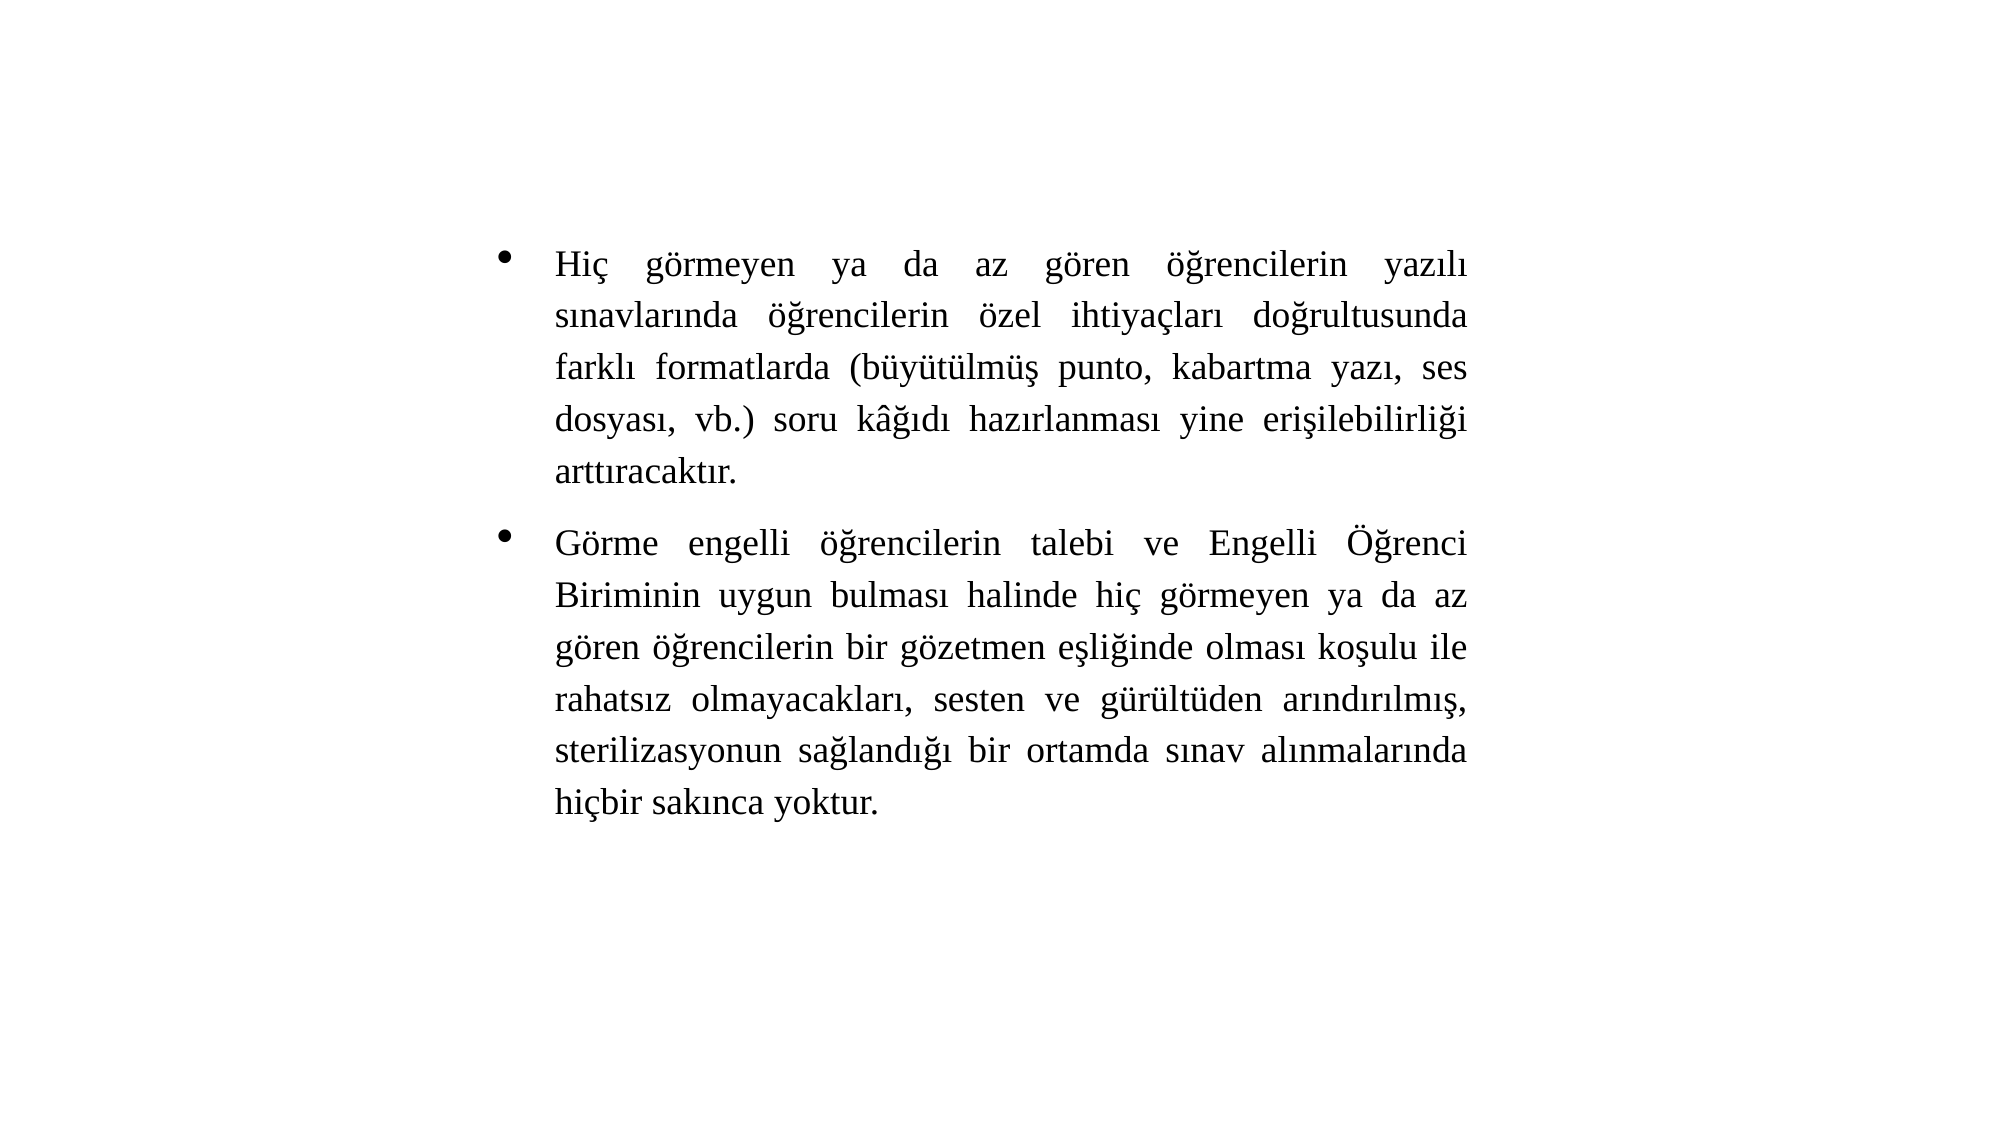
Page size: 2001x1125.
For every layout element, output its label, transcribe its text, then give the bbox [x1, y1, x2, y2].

text_box Hiç görmeyen ya da az gören öğrencilerin yazılı sınavlarında öğrencilerin özel ihtiyaçları doğrultusunda farklı formatlarda (büyütülmüş punto, kabartma yazı, ses dosyası, vb.) soru kâğıdı hazırlanması yine erişilebilirliği arttıracaktır. Görme engelli öğrencilerin talebi ve Engelli Öğrenci Biriminin uygun bulması halinde hiç görmeyen ya da az gören öğrencilerin bir gözetmen eşliğinde olması koşulu ile rahatsız olmayacakları, sesten ve gürültüden arındırılmış, sterilizasyonun sağlandığı bir ortamda sınav alınmalarında hiçbir sakınca yoktur. [483, 224, 1484, 896]
